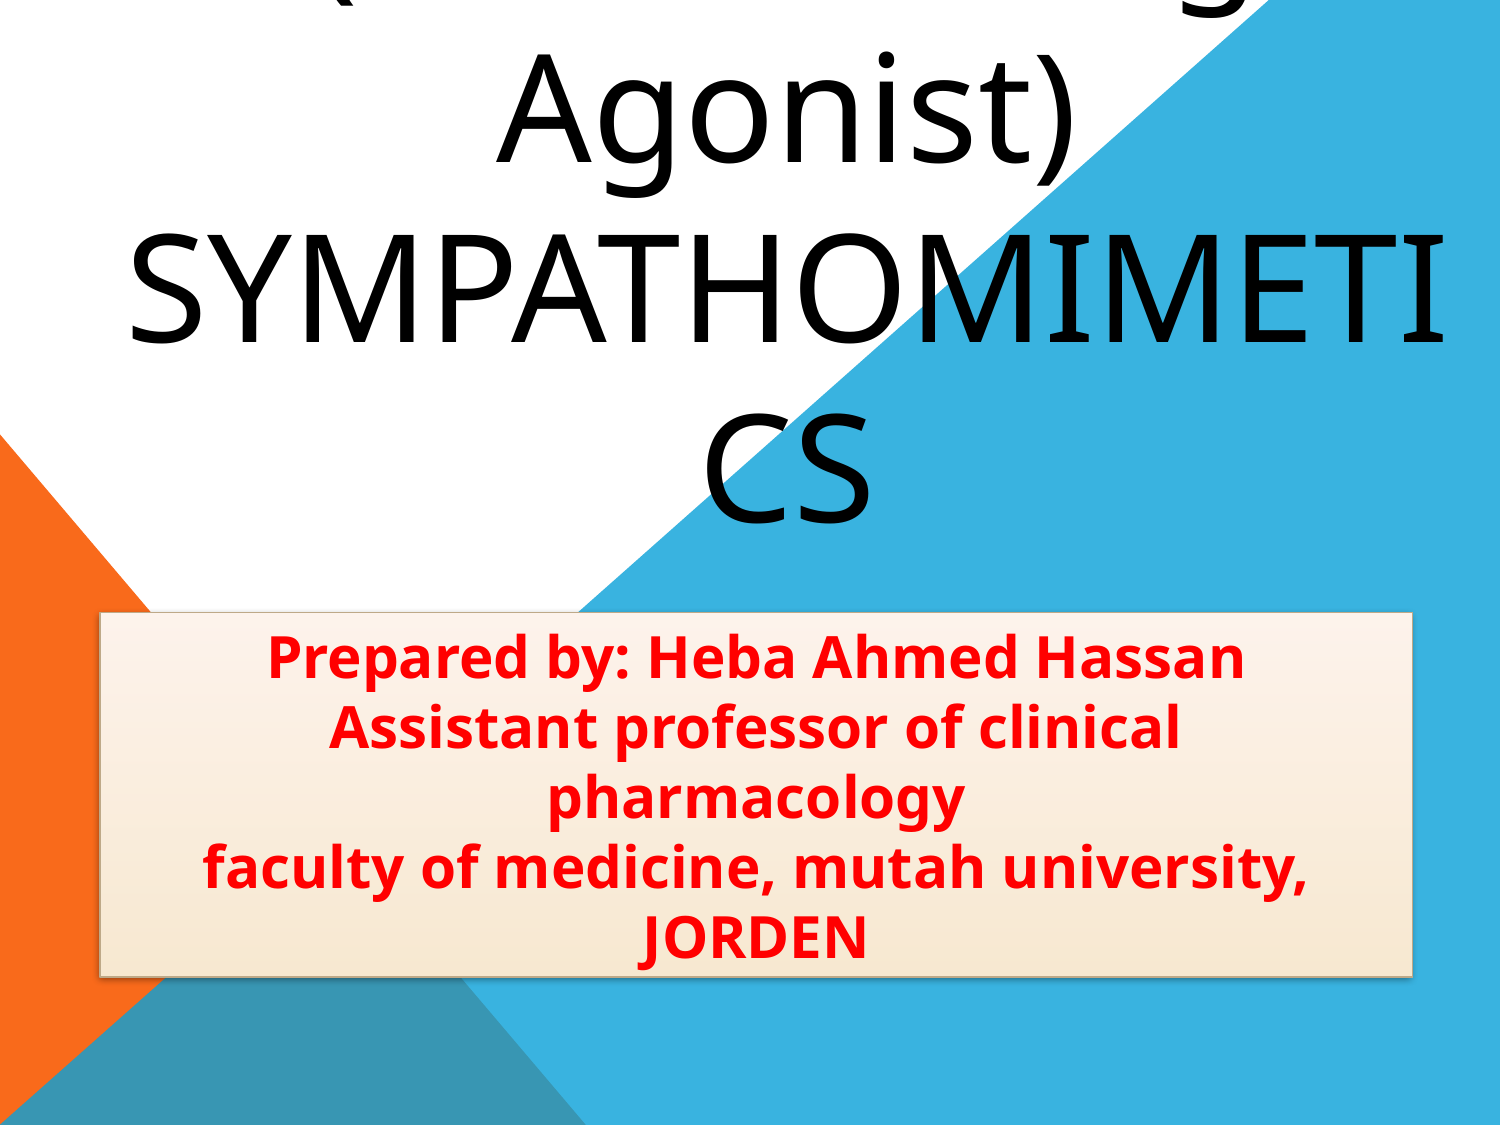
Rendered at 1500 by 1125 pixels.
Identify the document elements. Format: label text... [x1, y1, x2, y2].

text_box Prepared by: Heba Ahmed Hassan Assistant professor of clinical pharmacology faculty of medicine, mutah university, JORDEN [99, 612, 1413, 978]
title (Direct Acting Agonist) Sympathomimetics [75, 125, 1500, 555]
